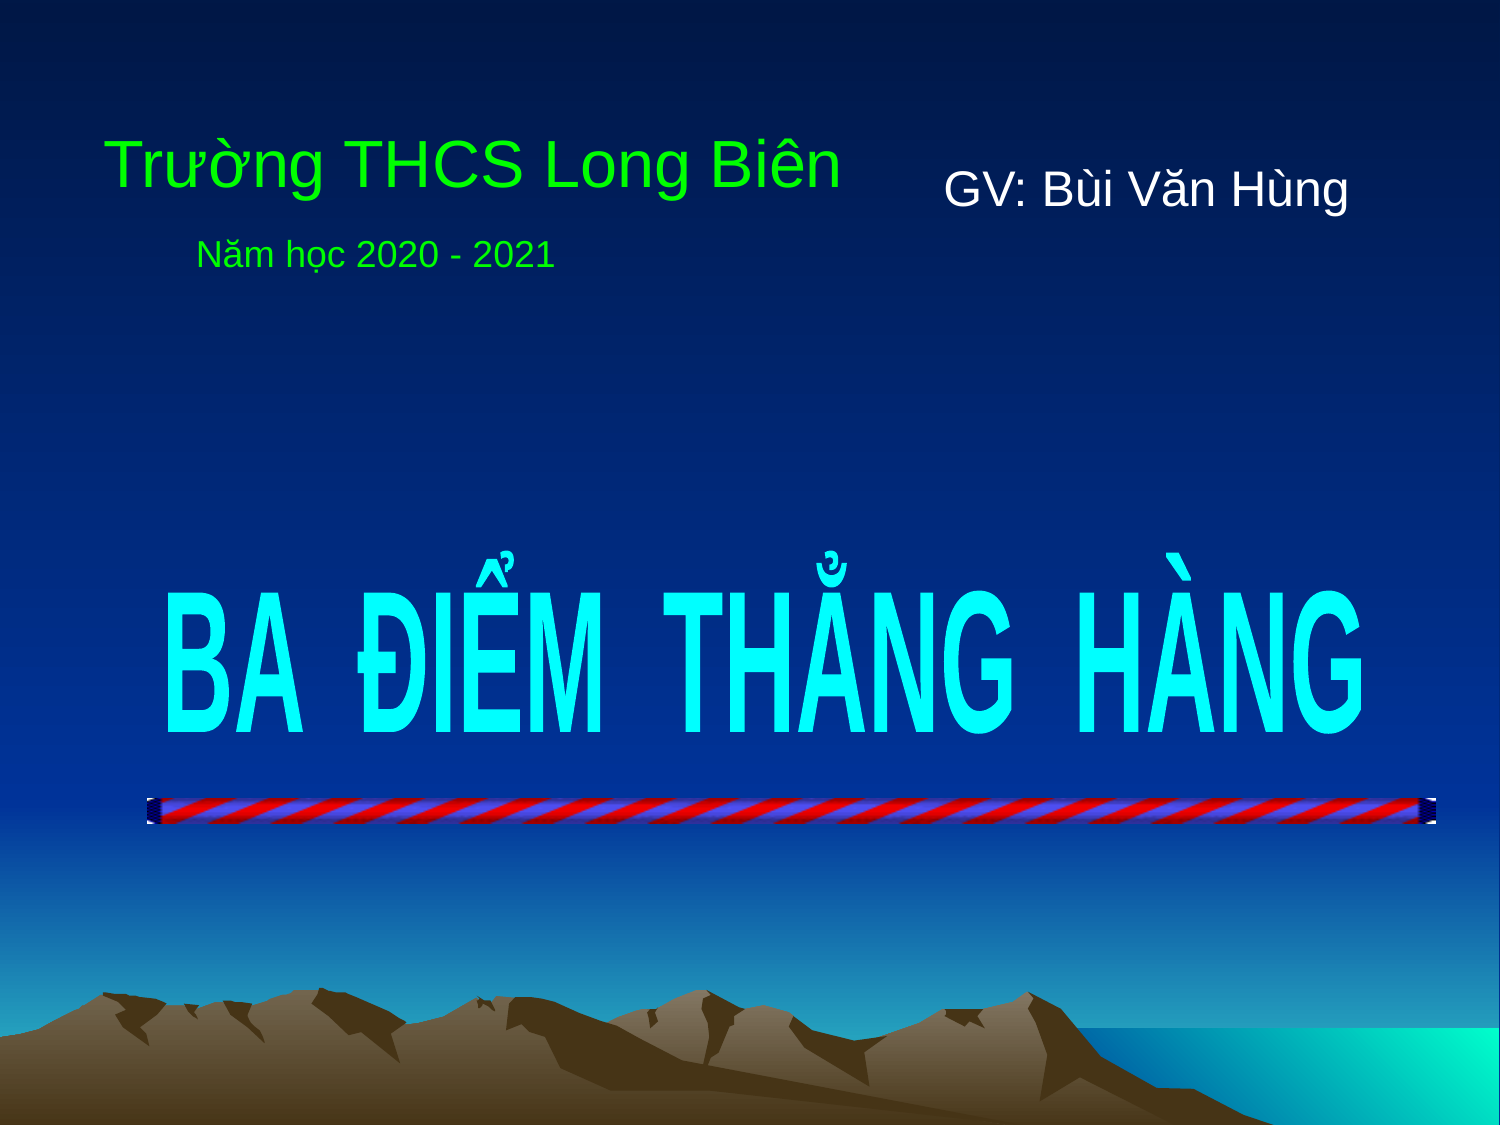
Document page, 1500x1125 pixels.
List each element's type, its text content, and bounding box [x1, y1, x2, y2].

picture [147, 798, 1436, 824]
text_box Trường THCS Long Biên Năm học 2020 - 2021 [88, 113, 869, 289]
text_box GV: Bùi Văn Hùng [928, 148, 1437, 224]
